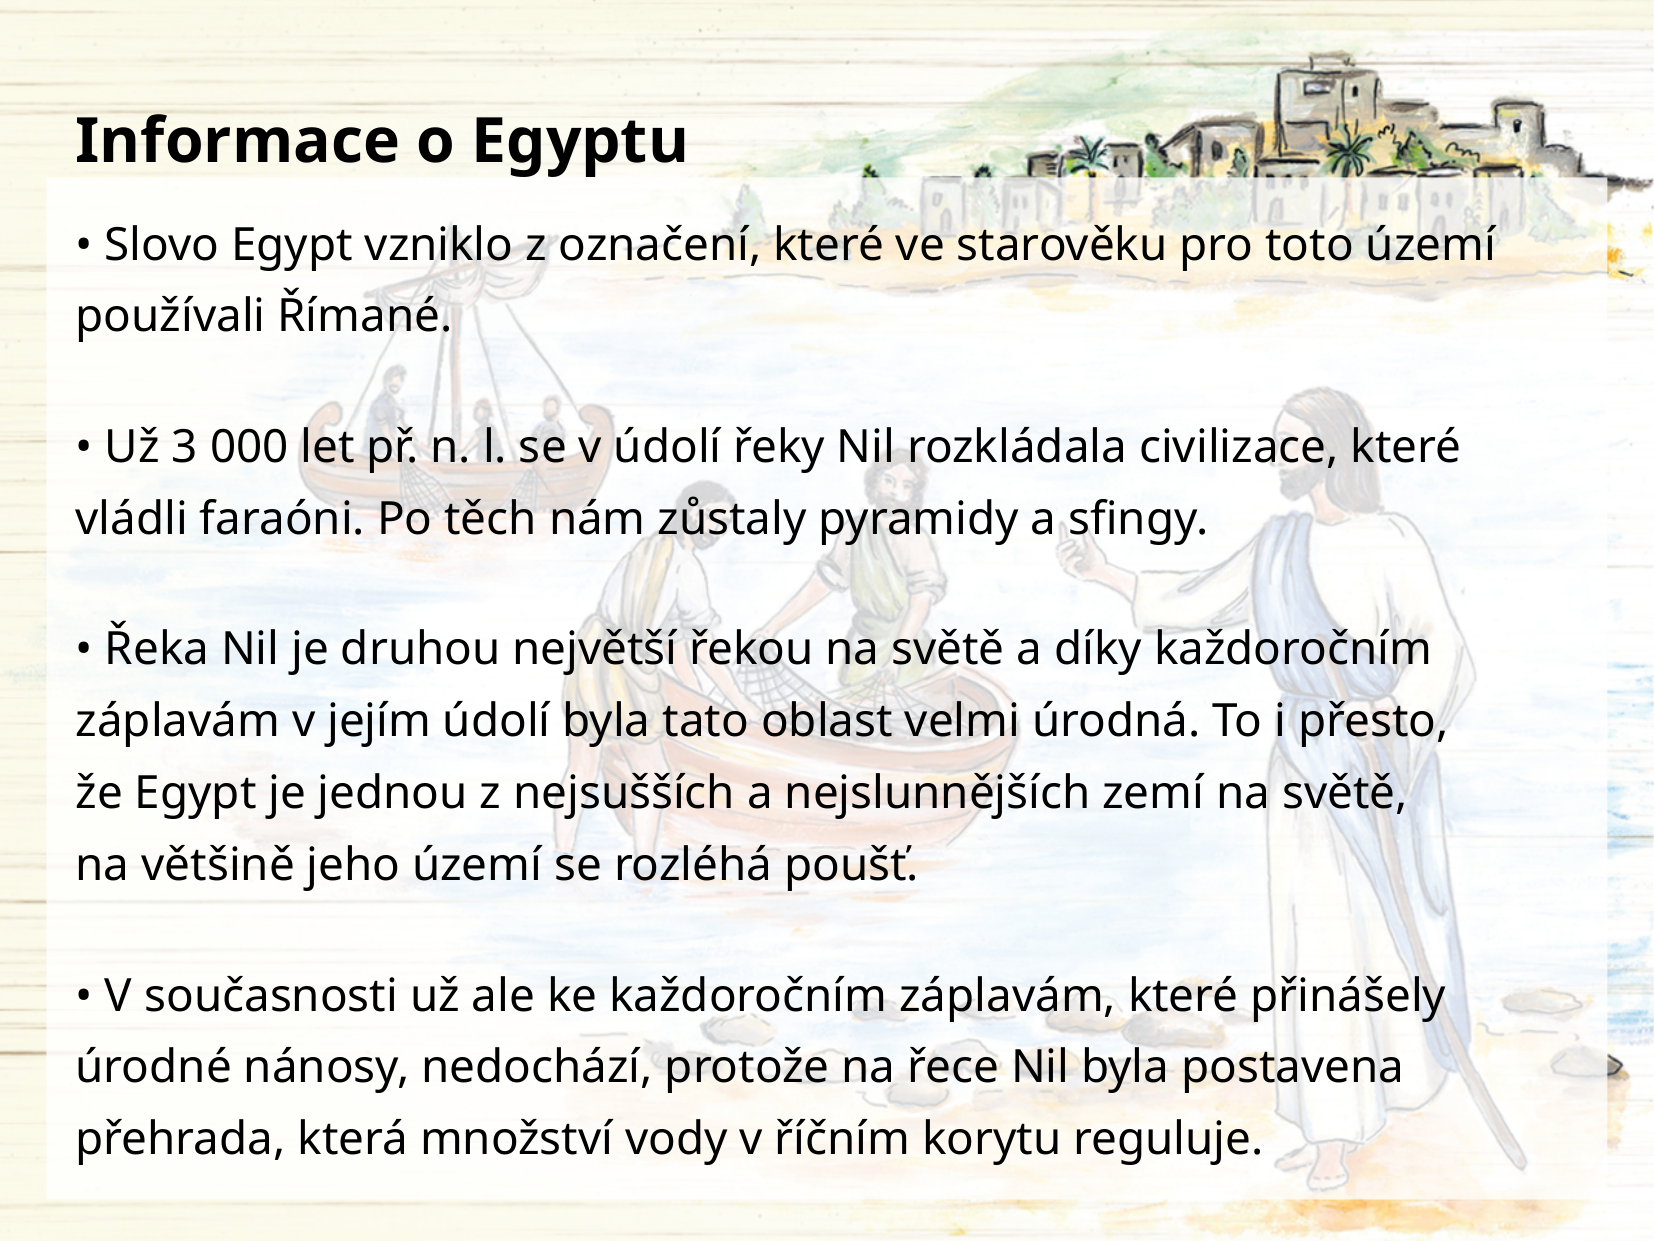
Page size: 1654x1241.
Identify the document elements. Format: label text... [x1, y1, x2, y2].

picture [0, 0, 1654, 1241]
text_box Informace o Egyptu [75, 82, 1564, 177]
text_box • Slovo Egypt vzniklo z označení, které ve starověku pro toto území používali Římané. • Už 3 000 let př. n. l. se v údolí řeky Nil rozkládala civilizace, které vládli faraóni. Po těch nám zůstaly pyramidy a sfingy. • Řeka Nil je druhou největší řekou na světě a díky každoročním záplavám v jejím údolí byla tato oblast velmi úrodná. To i přesto, že Egypt je jednou z nejsušších a nejslunnějších zemí na světě, na většině jeho území se rozléhá poušť. • V současnosti už ale ke každoročním záplavám, které přinášely úrodné nánosy, nedochází, protože na řece Nil byla postavena přehrada, která množství vody v říčním korytu reguluje. [75, 177, 1564, 1193]
